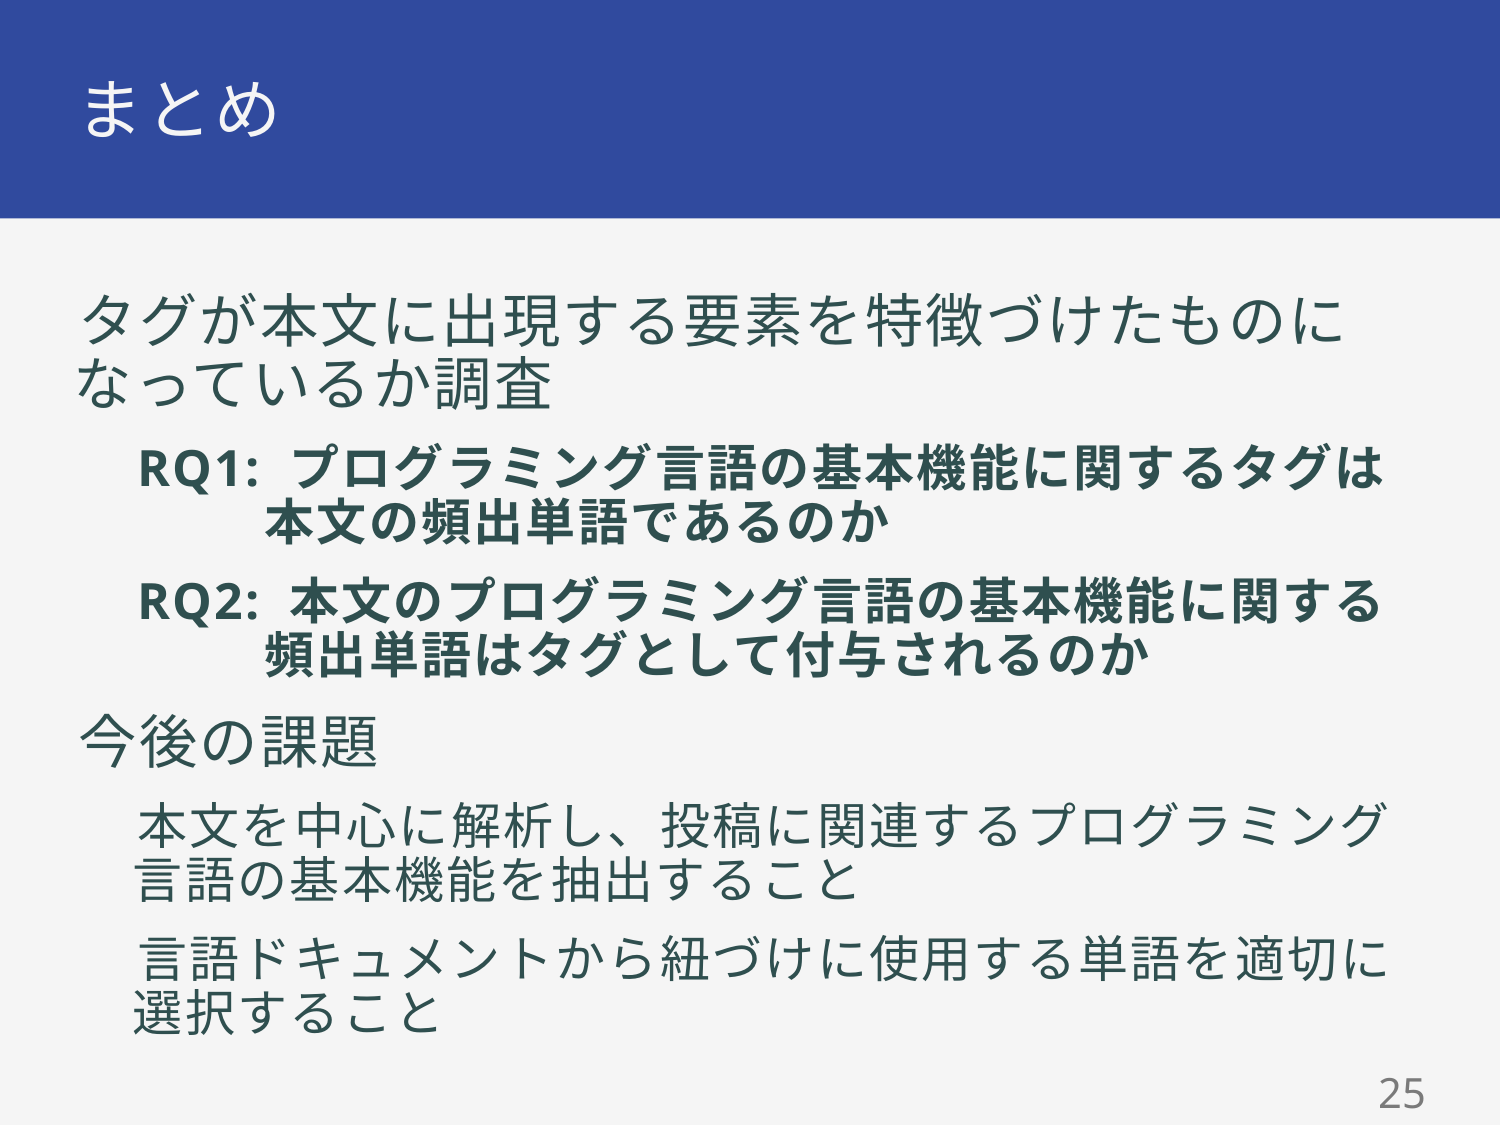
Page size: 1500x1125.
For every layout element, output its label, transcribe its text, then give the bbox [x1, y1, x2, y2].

list タグが本文に出現する要素を特徴づけたものに なっているか調査 RQ1: プログラミング言語の基本機能に関するタグは 本文の頻出単語であるのか RQ2: 本文のプログラミング言語の基本機能に関する 頻出単語はタグとして付与されるのか 今後の課題 本文を中心に解析し、投稿に関連するプログラミング 言語の基本機能を抽出すること 言語ドキュメントから紐づけに使用する単語を適切に 選択すること [64, 283, 1435, 1060]
slide_number 25 [1097, 1065, 1435, 1125]
title まとめ [64, 64, 1435, 154]
